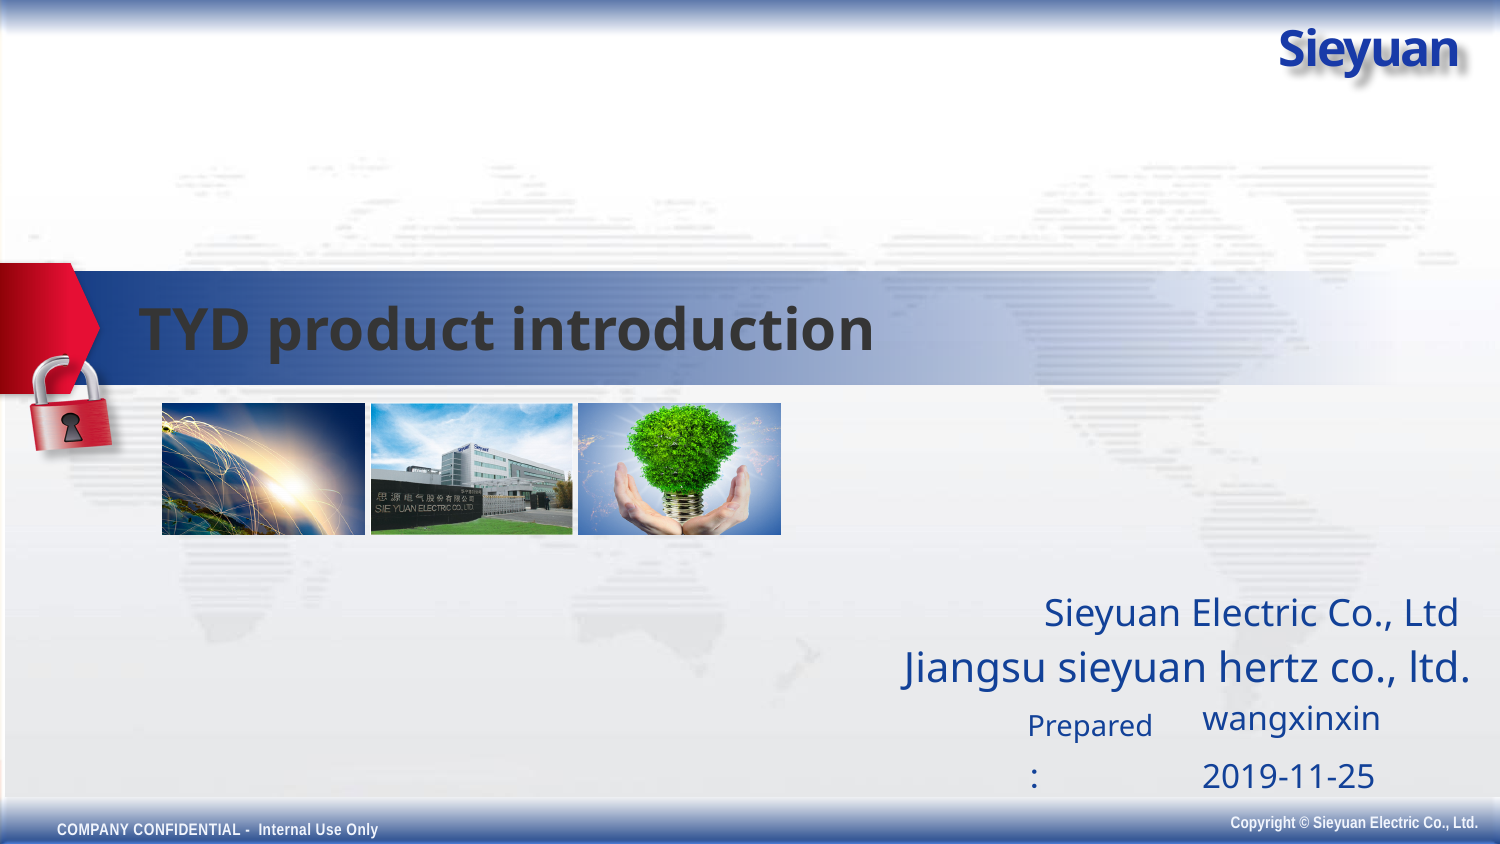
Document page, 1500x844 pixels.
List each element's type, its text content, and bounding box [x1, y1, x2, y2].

text_box 2019-11-25 [1187, 741, 1472, 803]
title TYD product introduction [123, 291, 1412, 371]
picture [0, 0, 1500, 844]
text_box Jiangsu sieyuan hertz co., ltd. [862, 637, 1500, 698]
text_box wangxinxin [1187, 683, 1401, 741]
